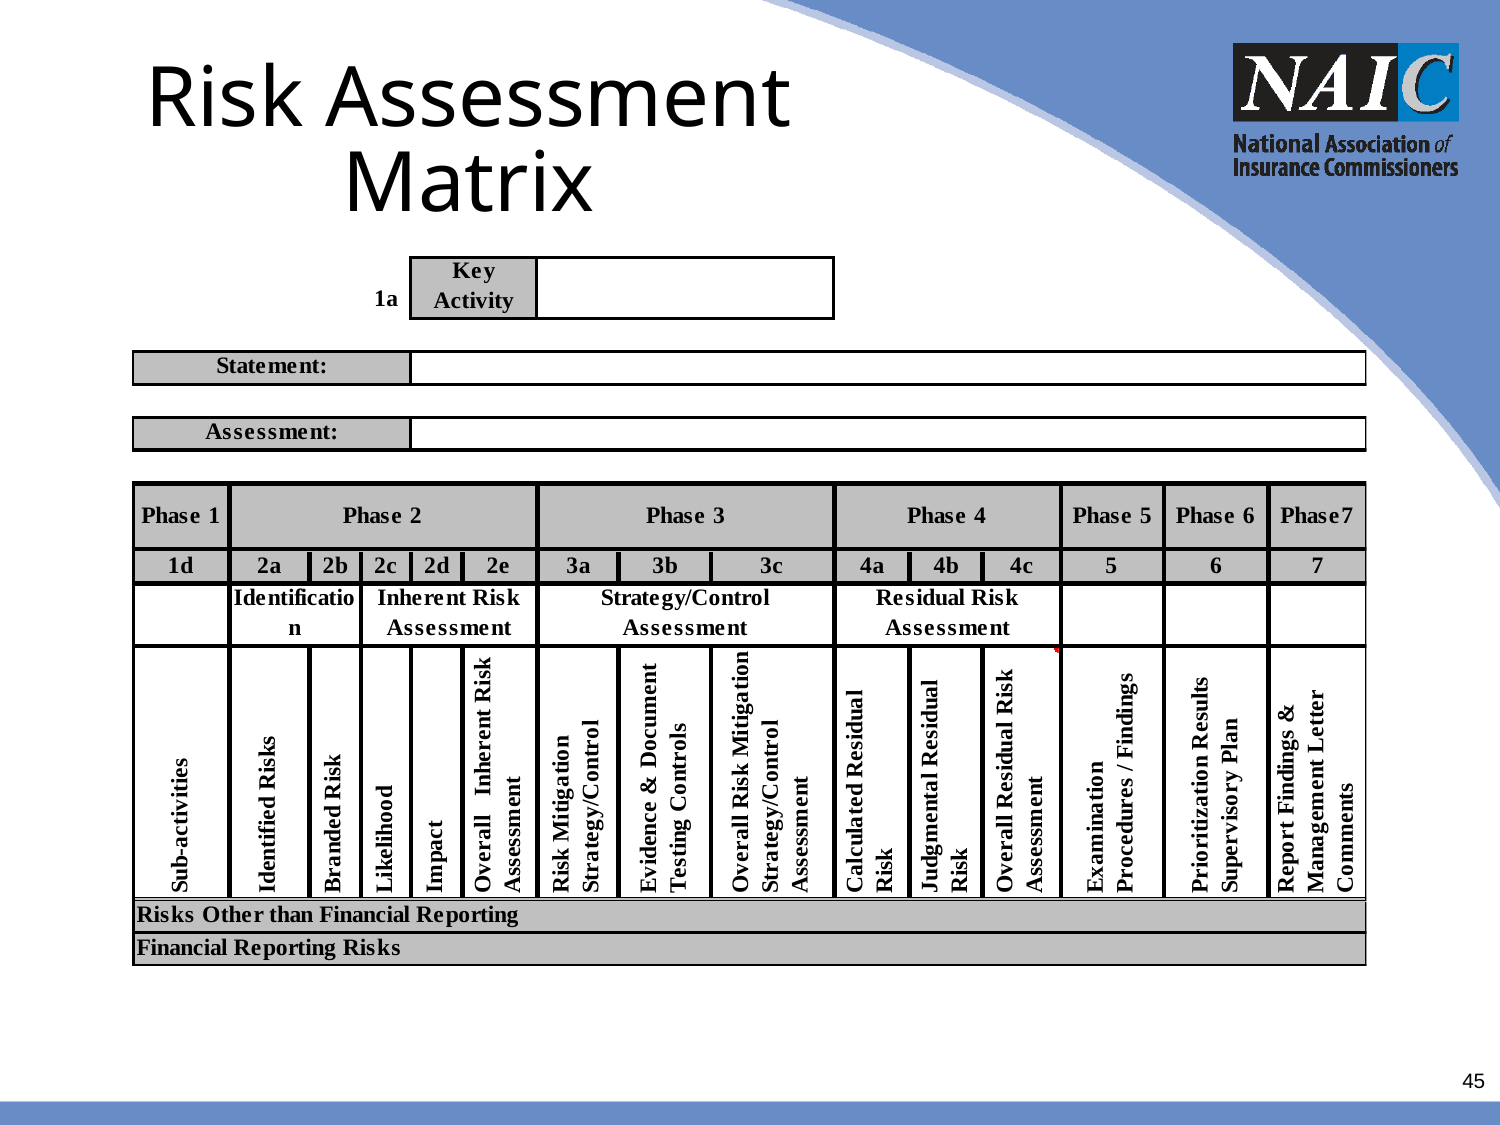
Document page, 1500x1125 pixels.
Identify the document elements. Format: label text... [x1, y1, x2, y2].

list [131, 224, 1369, 968]
slide_number 45 [1149, 1059, 1500, 1100]
title Risk Assessment Matrix [12, 50, 925, 238]
picture [0, 0, 1500, 1125]
